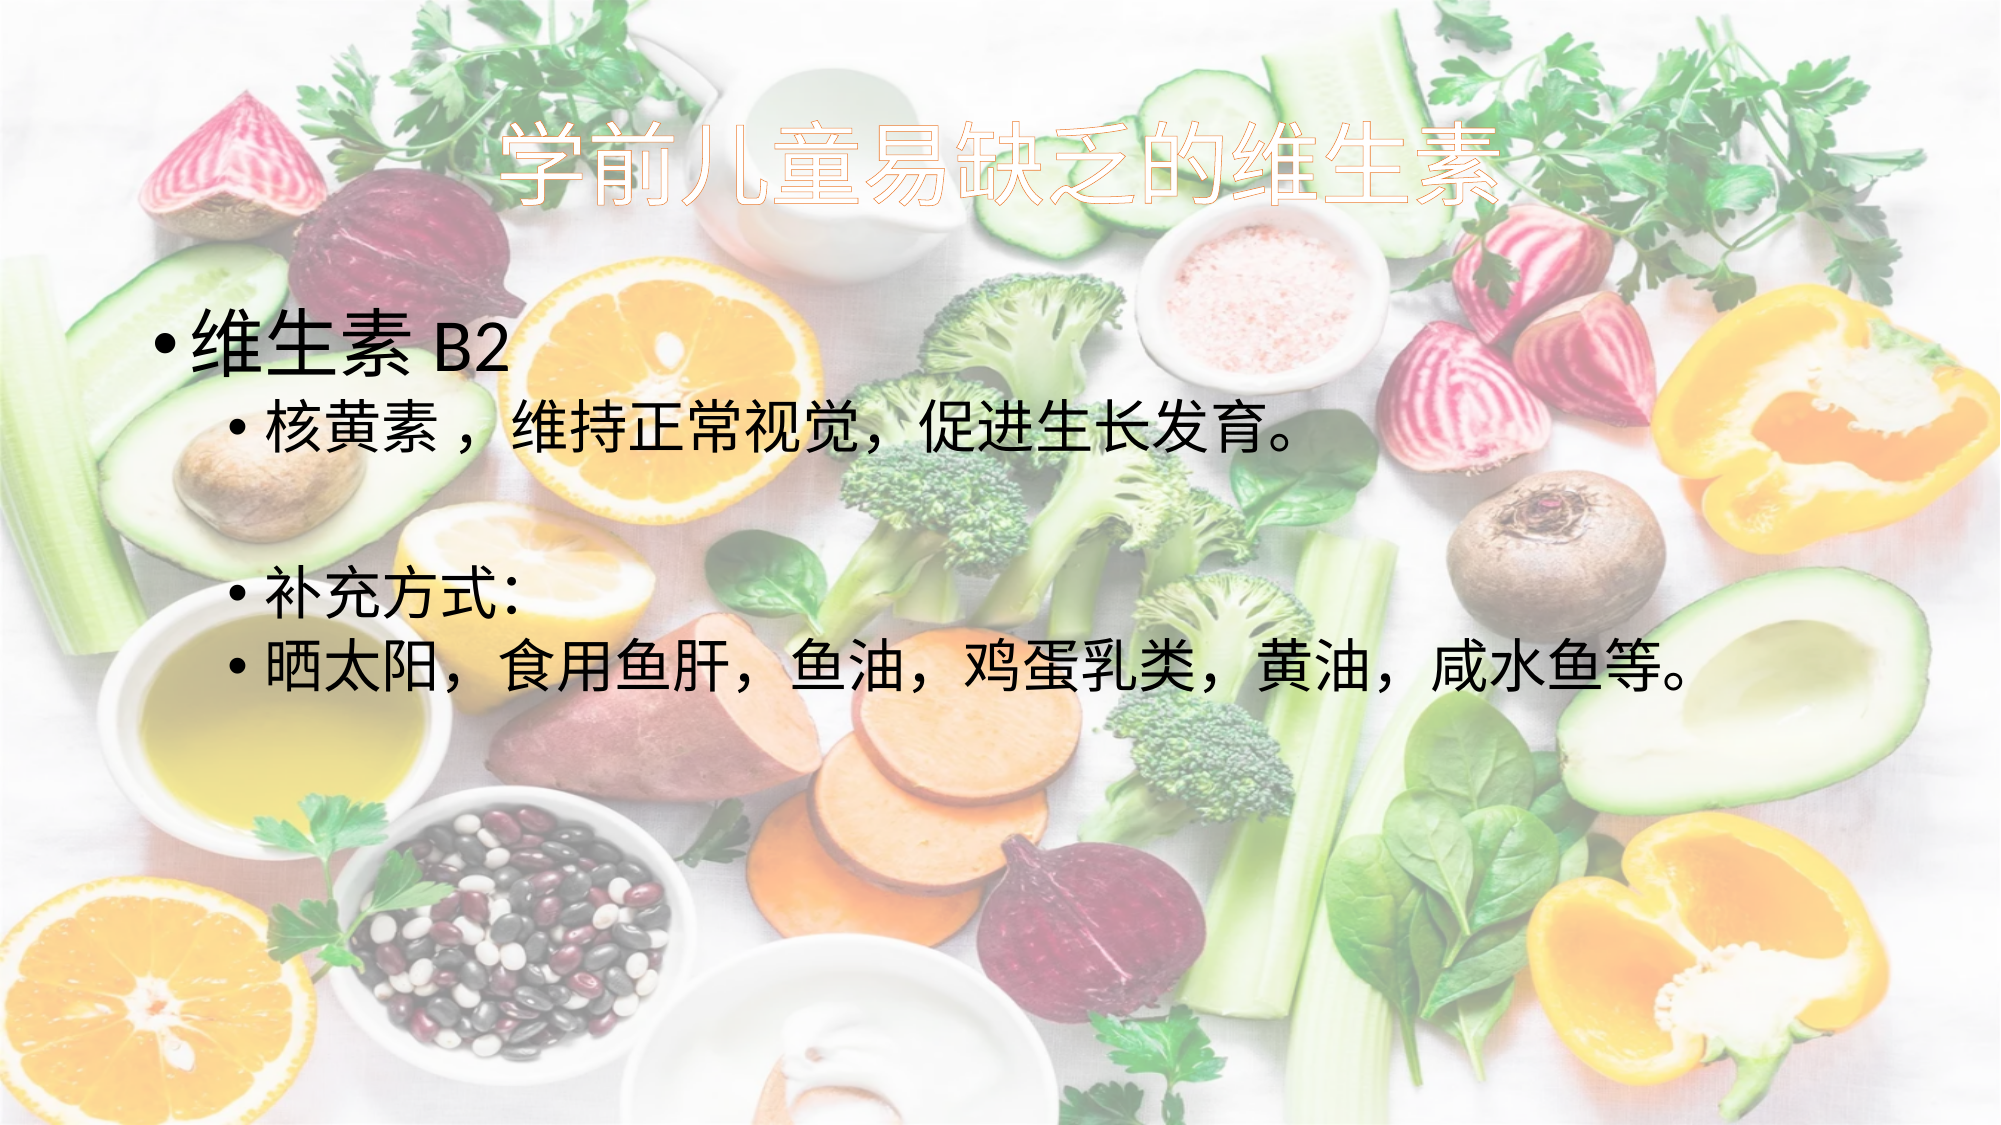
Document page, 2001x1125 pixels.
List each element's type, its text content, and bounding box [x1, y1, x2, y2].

title 学前儿童易缺乏的维生素 [137, 59, 1863, 278]
list 维生素B2 核黄素 ，维持正常视觉，促进生长发育。 补充方式： 晒太阳，食用鱼肝，鱼油，鸡蛋乳类，黄油，咸水鱼等。 [137, 299, 1863, 1014]
